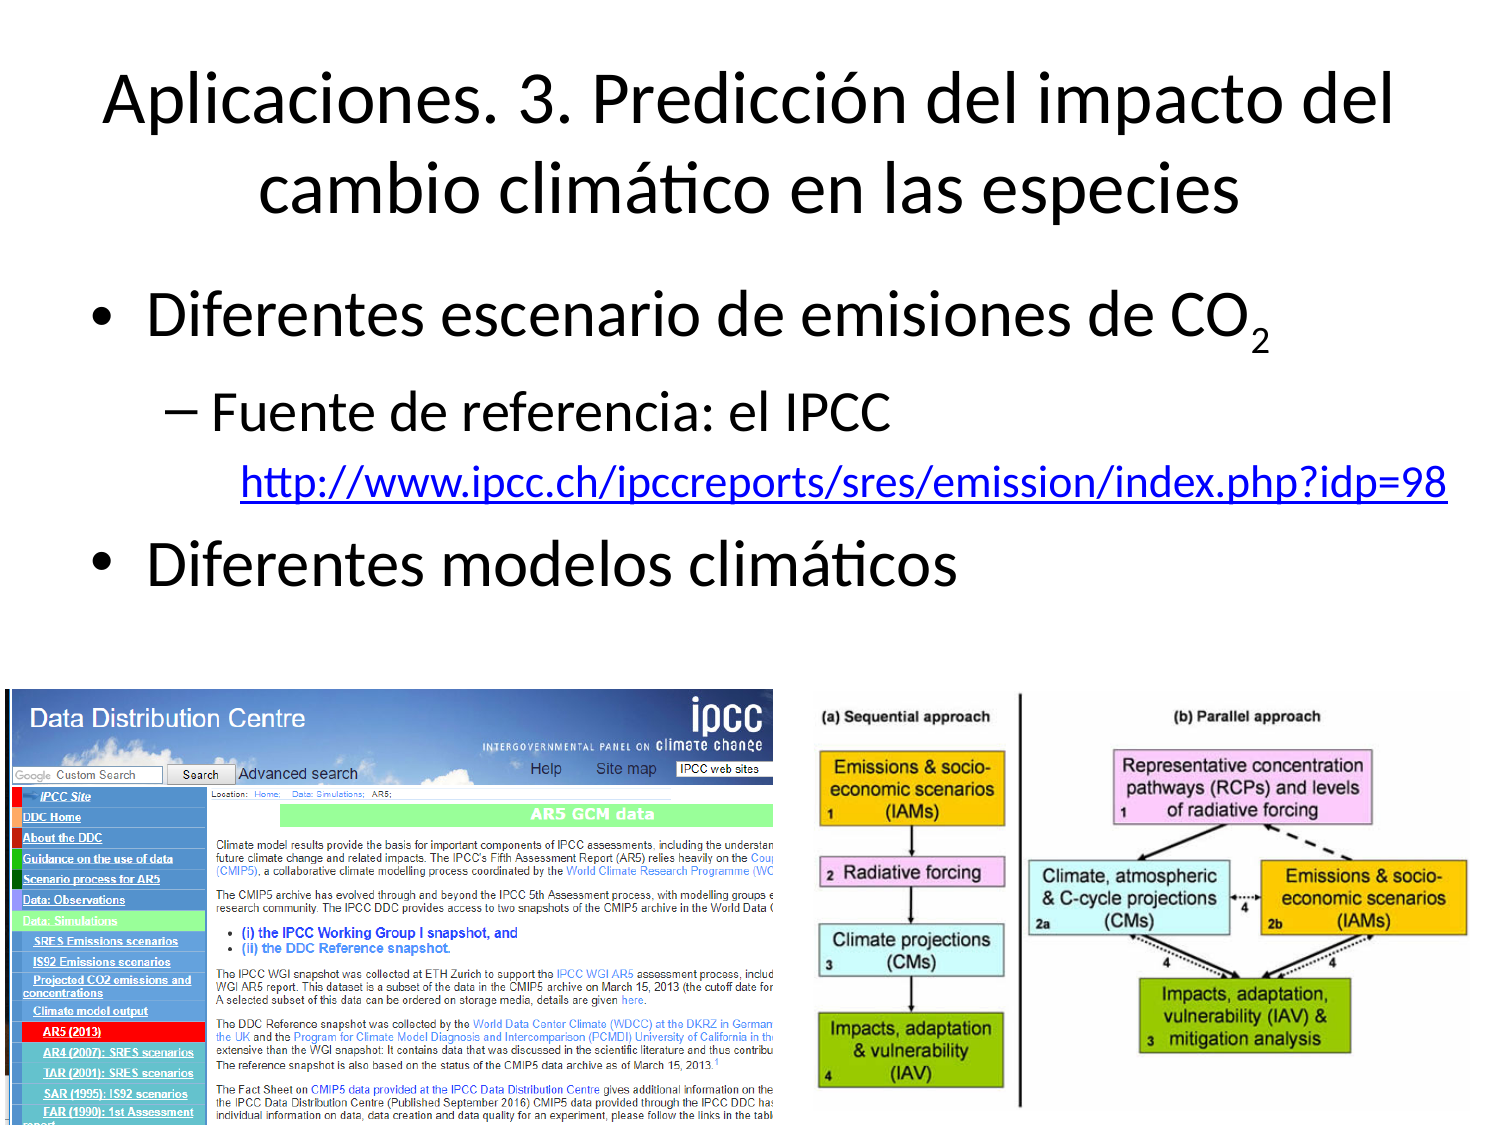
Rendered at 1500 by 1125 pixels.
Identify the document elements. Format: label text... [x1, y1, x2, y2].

list Diferentes escenario de emisiones de CO2 Fuente de referencia: el IPCC http://www.ipcc.ch/ipccreports/sres/emission/index.php?idp=98 Diferentes modelos climáticos [75, 262, 1471, 1005]
picture [5, 689, 773, 1125]
title Aplicaciones. 3. Predicción del impacto del cambio climático en las especies [75, 45, 1425, 233]
picture [801, 687, 1476, 1115]
